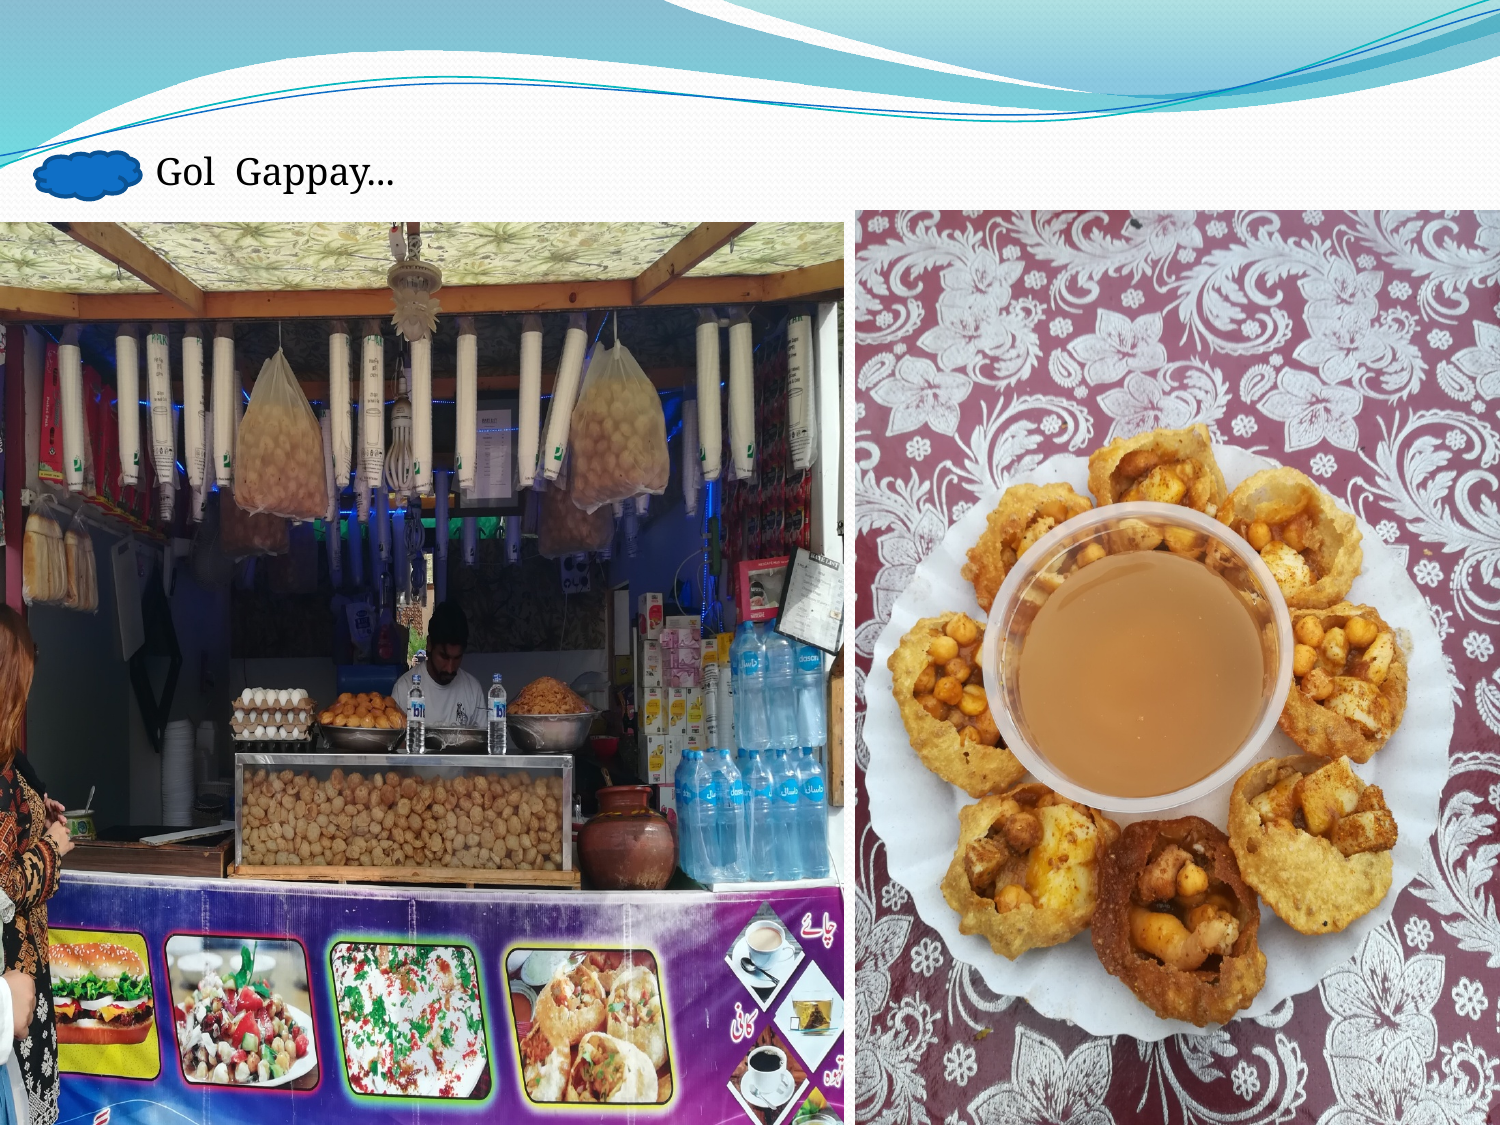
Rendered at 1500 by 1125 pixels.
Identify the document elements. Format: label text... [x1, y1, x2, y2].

text_box [33, 150, 140, 202]
text_box Gol Gappay... [140, 140, 786, 201]
picture [0, 222, 844, 1125]
picture [855, 210, 1500, 1125]
